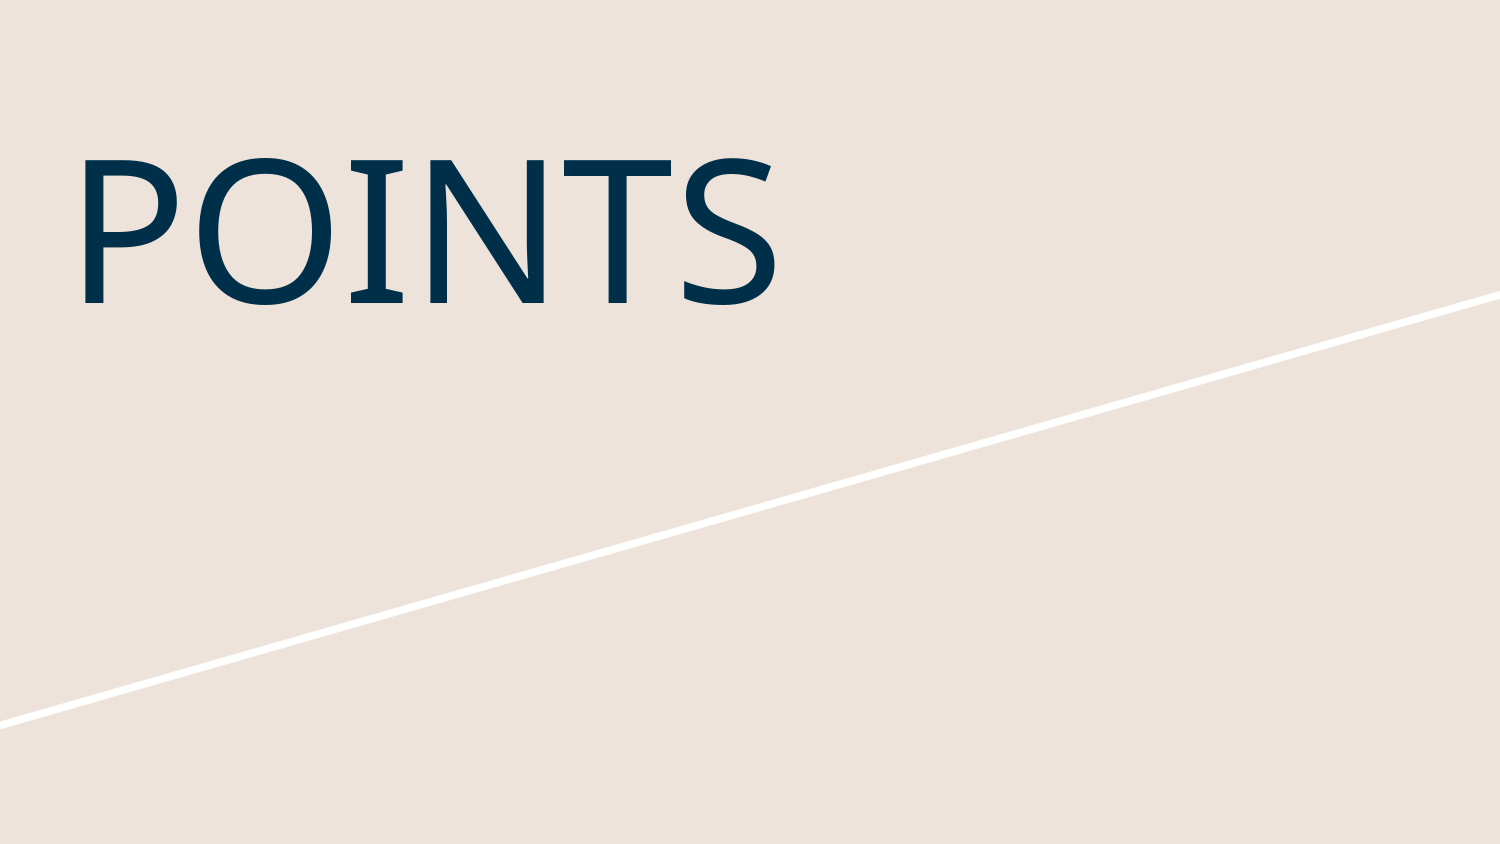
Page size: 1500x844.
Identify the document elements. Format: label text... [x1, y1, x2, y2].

title POINTS [51, 88, 1449, 299]
